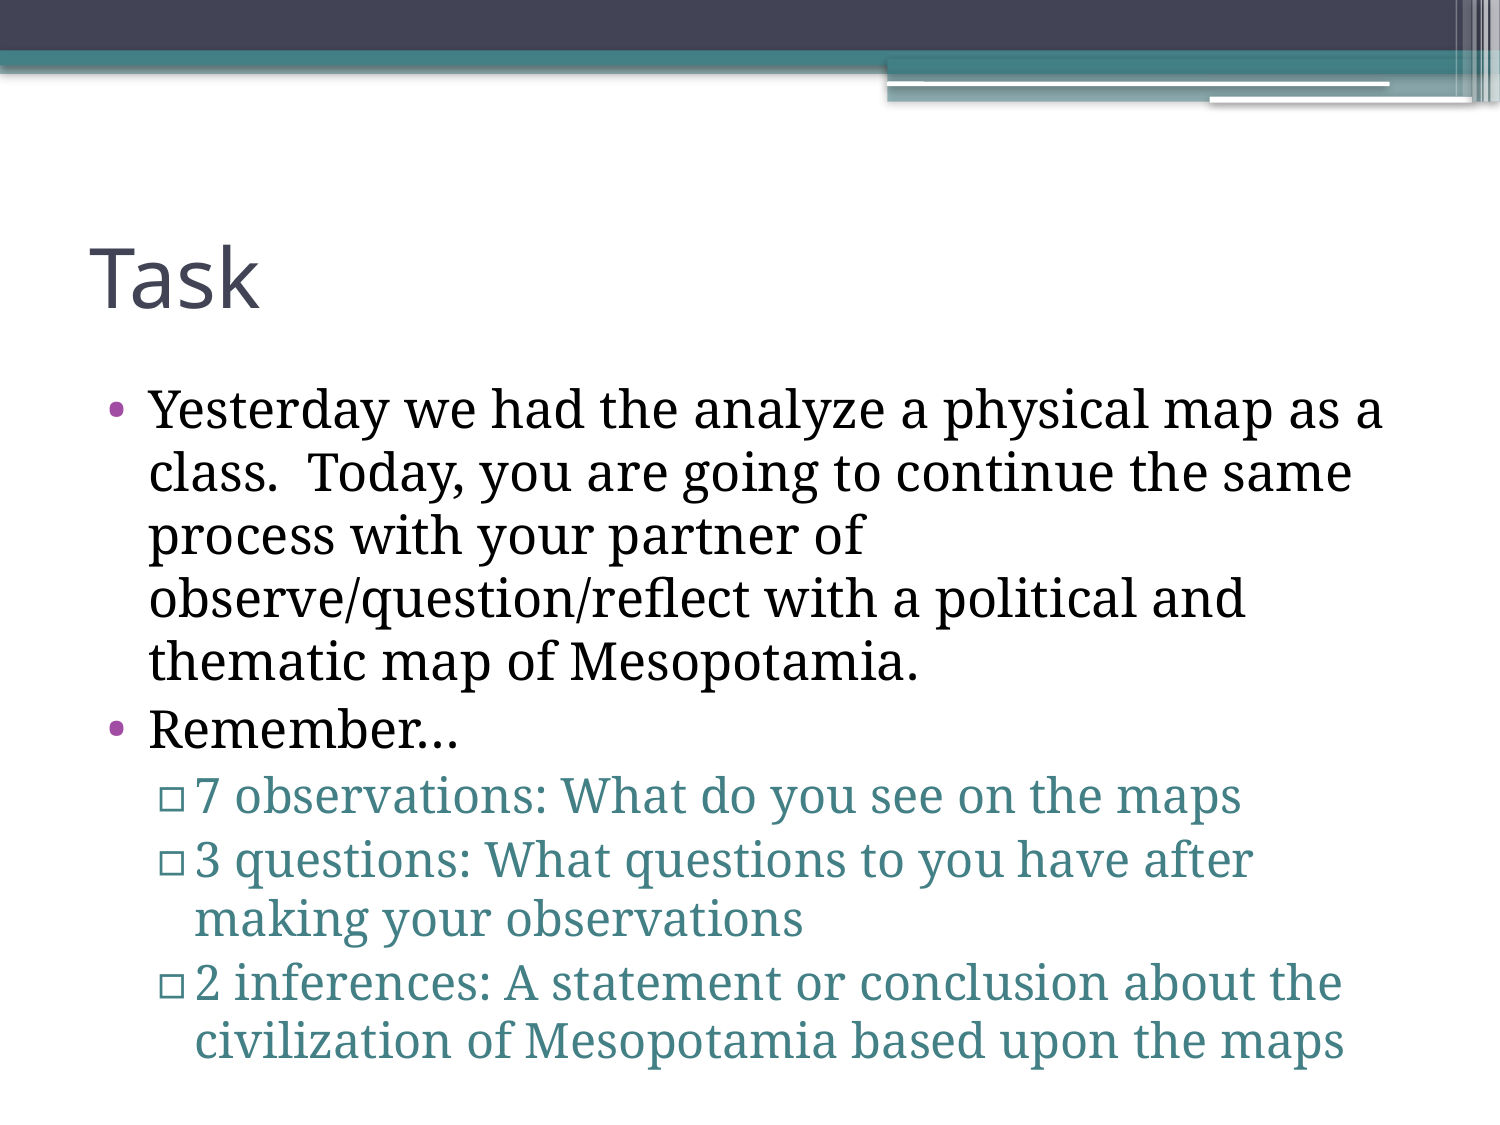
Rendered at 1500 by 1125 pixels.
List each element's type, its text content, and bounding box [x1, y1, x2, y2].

title Task [75, 187, 1425, 363]
list Yesterday we had the analyze a physical map as a class. Today, you are going to continue the same process with your partner of observe/question/reflect with a political and thematic map of Mesopotamia. Remember… 7 observations: What do you see on the maps 3 questions: What questions to you have after making your observations 2 inferences: A statement or conclusion about the civilization of Mesopotamia based upon the maps [75, 368, 1425, 1079]
